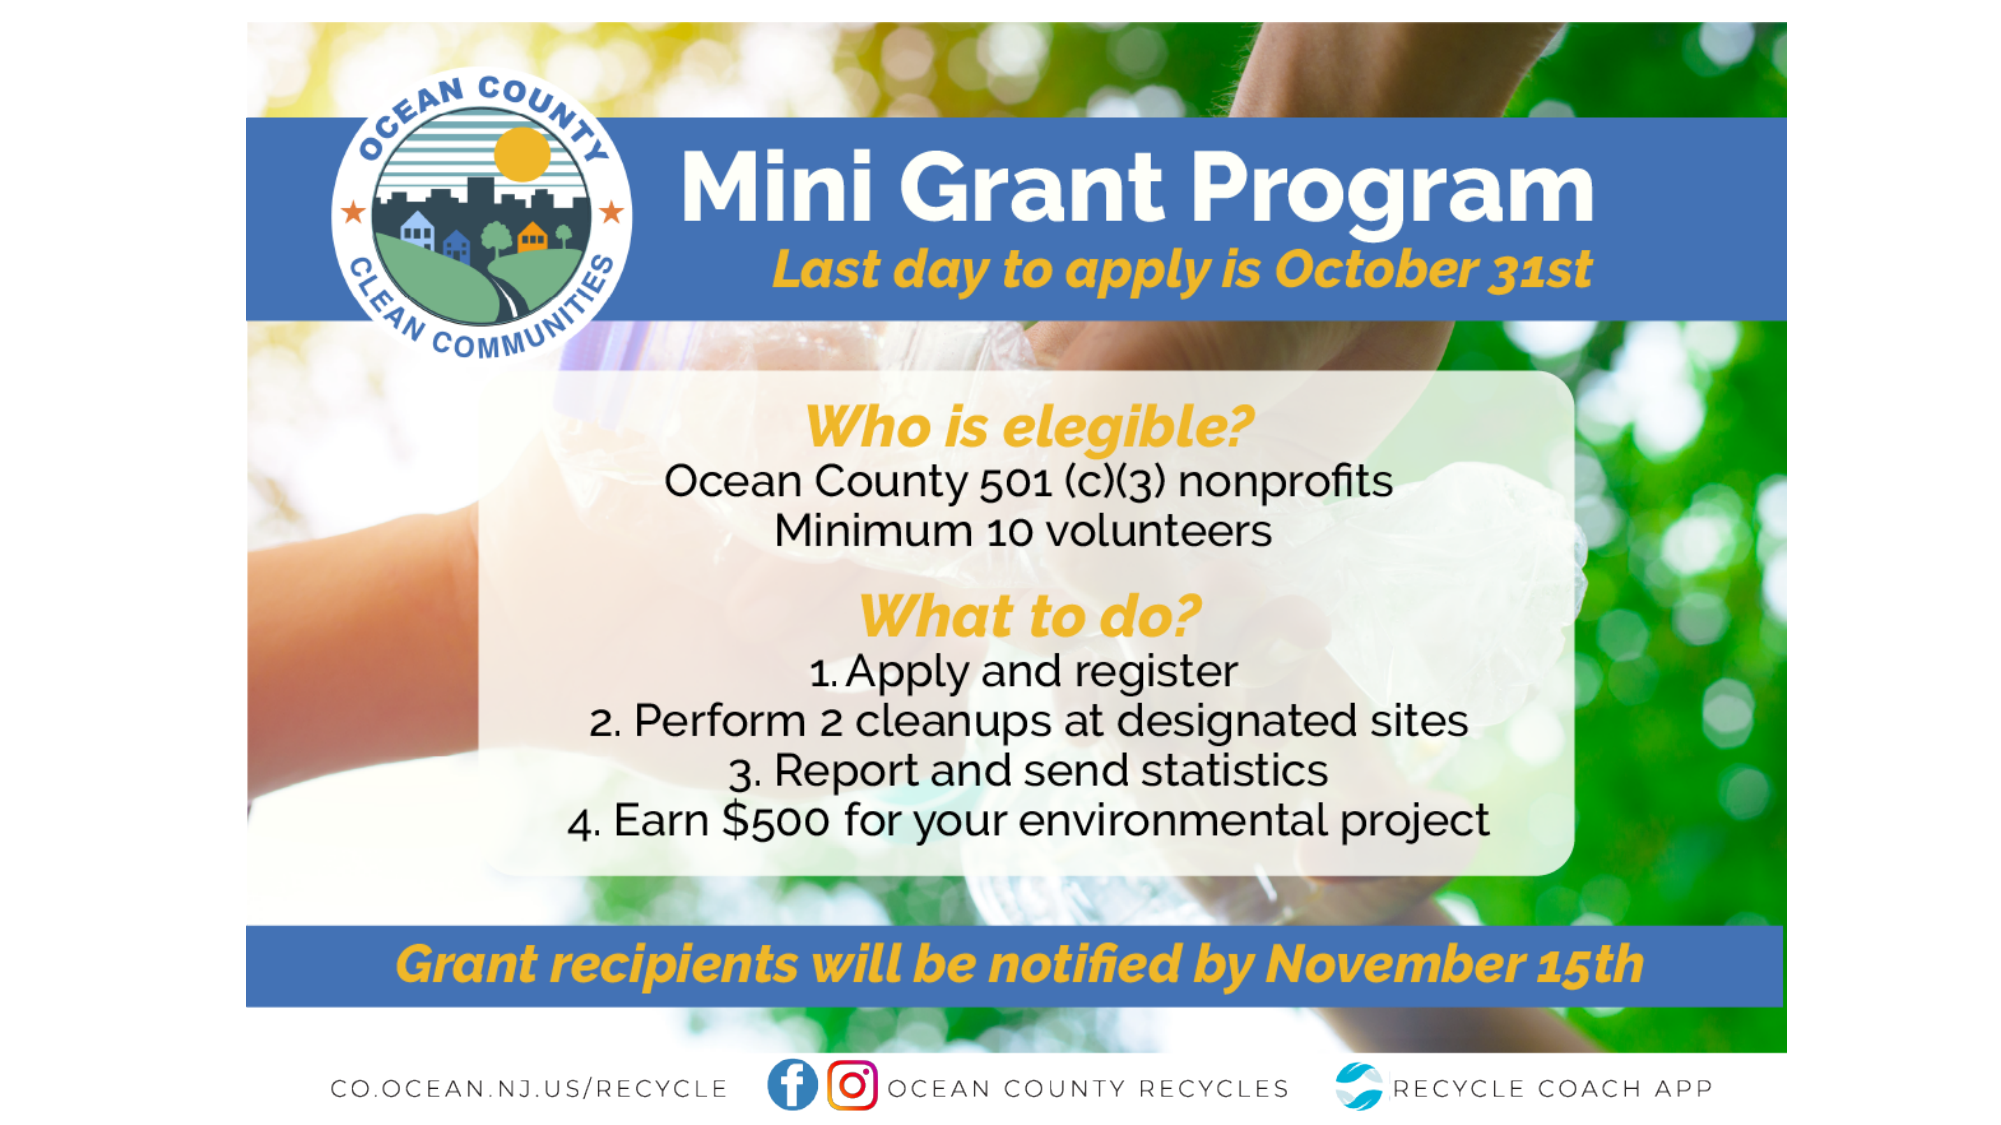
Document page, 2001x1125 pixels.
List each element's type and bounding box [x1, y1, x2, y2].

list [246, 22, 1787, 1125]
